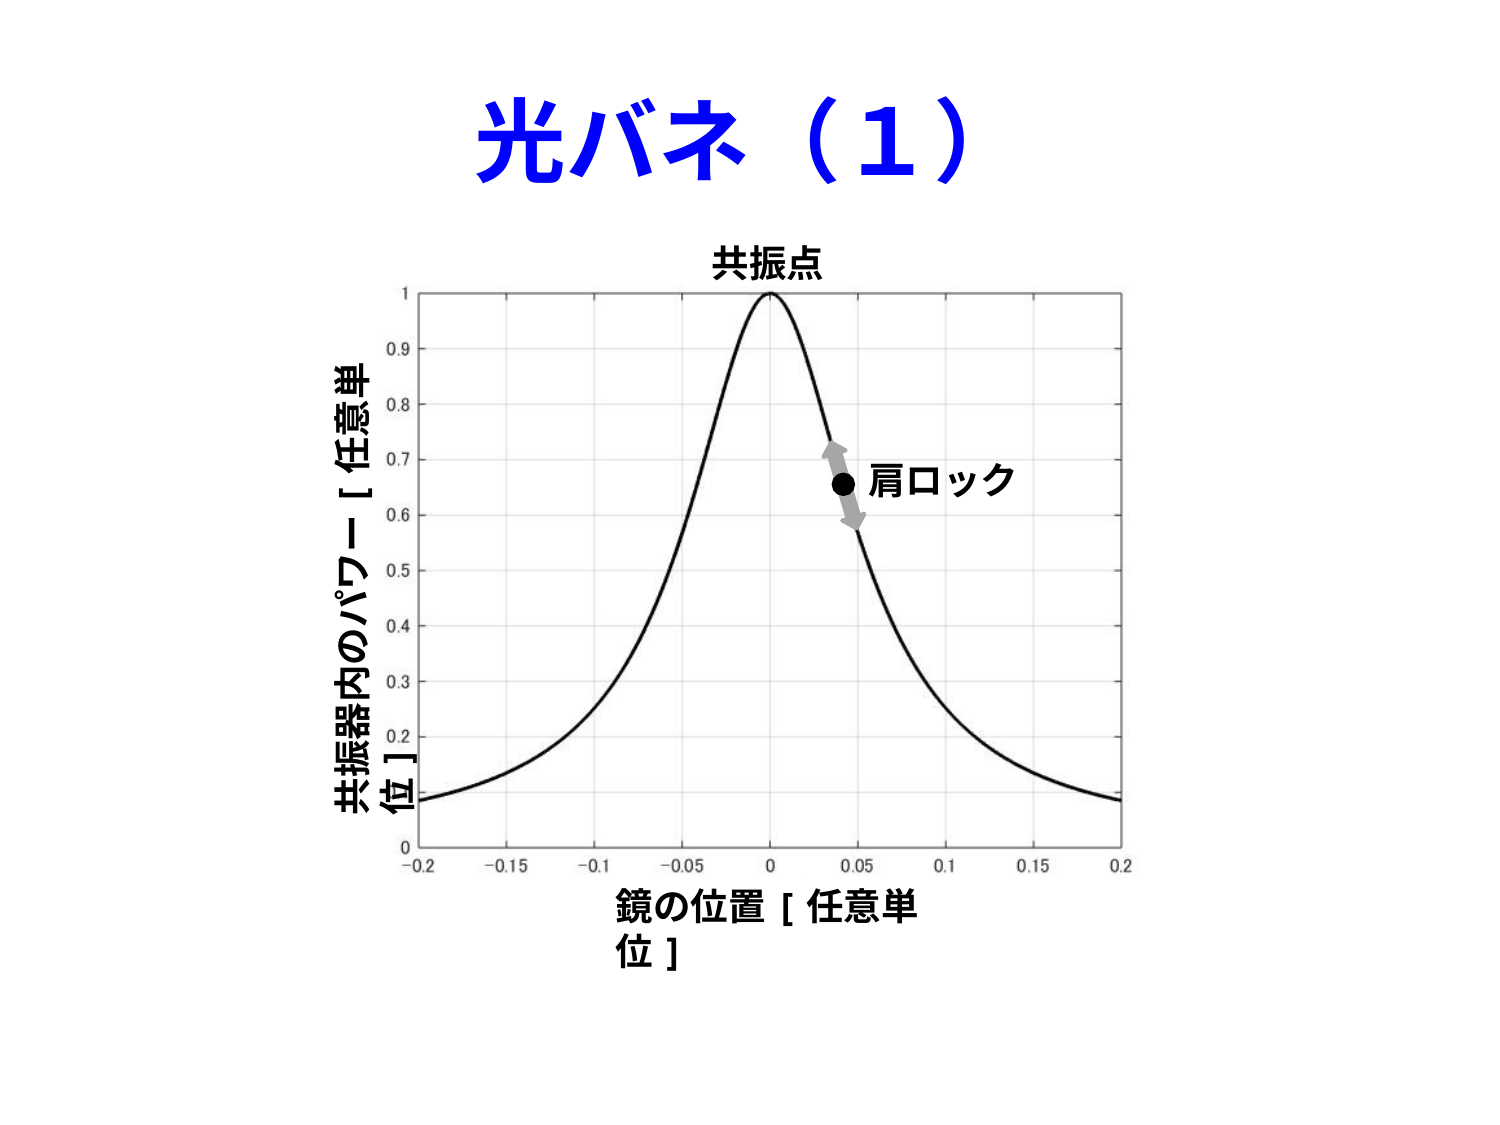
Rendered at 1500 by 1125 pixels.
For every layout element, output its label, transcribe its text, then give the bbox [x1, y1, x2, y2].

title 光バネ（１） [74, 44, 1426, 233]
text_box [301, 231, 1207, 937]
